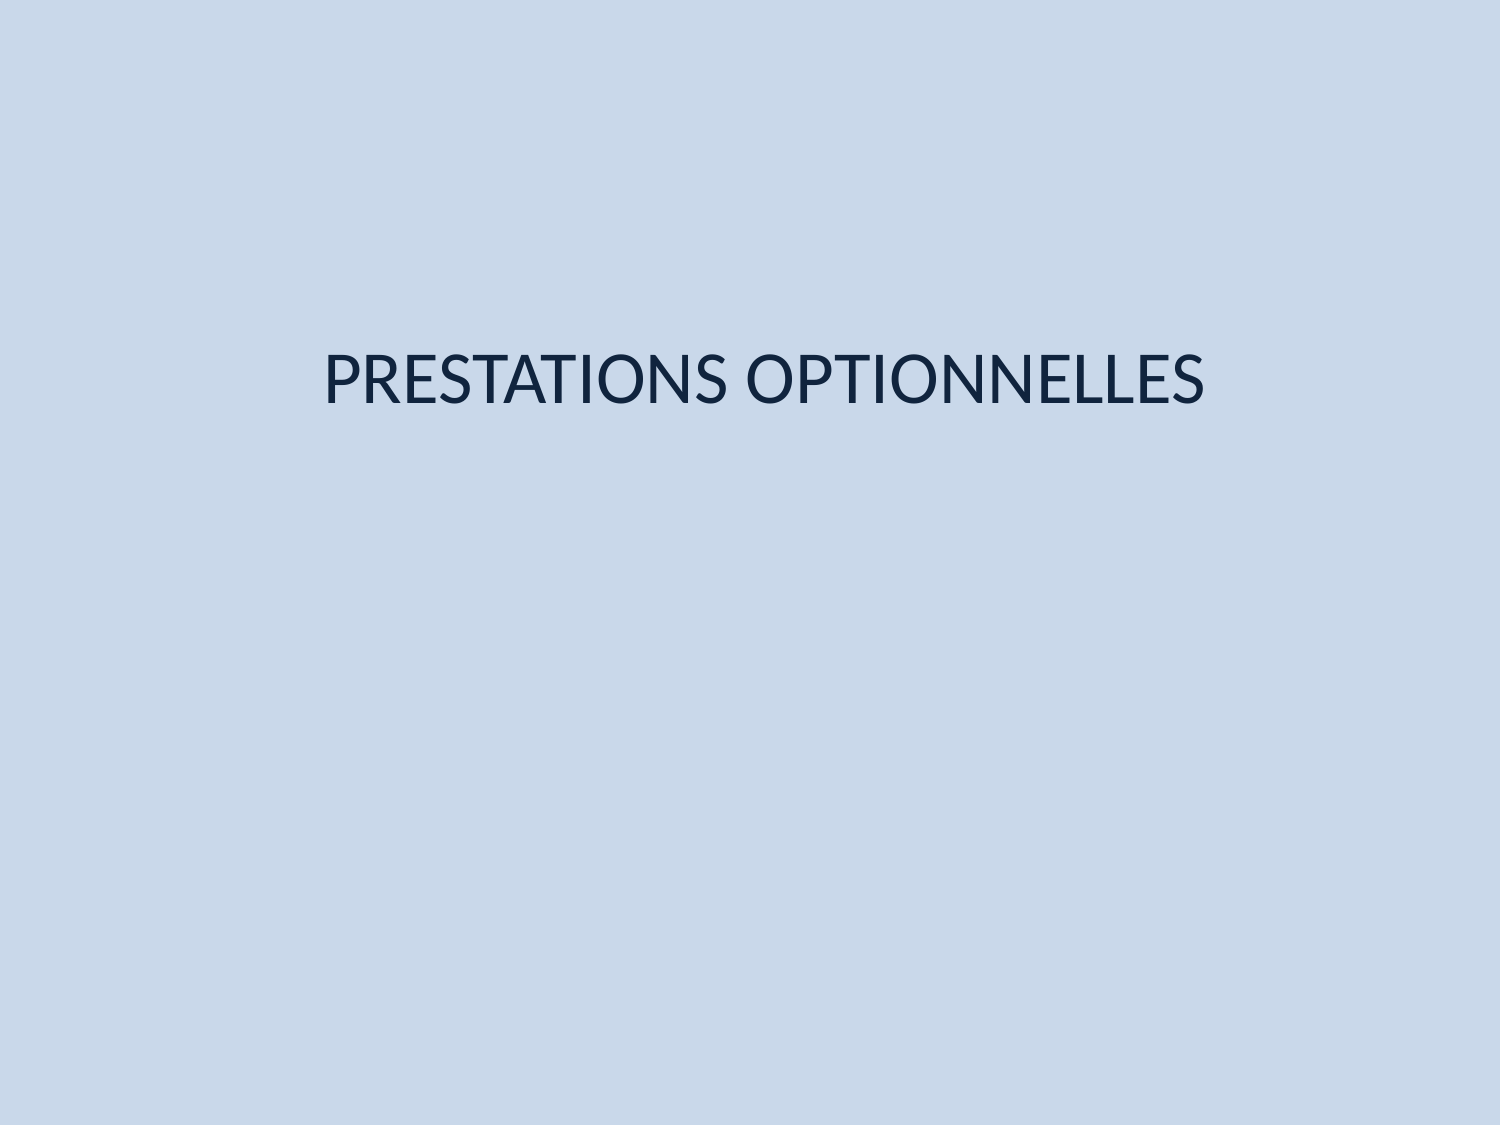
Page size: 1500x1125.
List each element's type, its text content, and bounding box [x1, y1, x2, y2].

text_box PRESTATIONS OPTIONNELLES [295, 338, 1235, 433]
